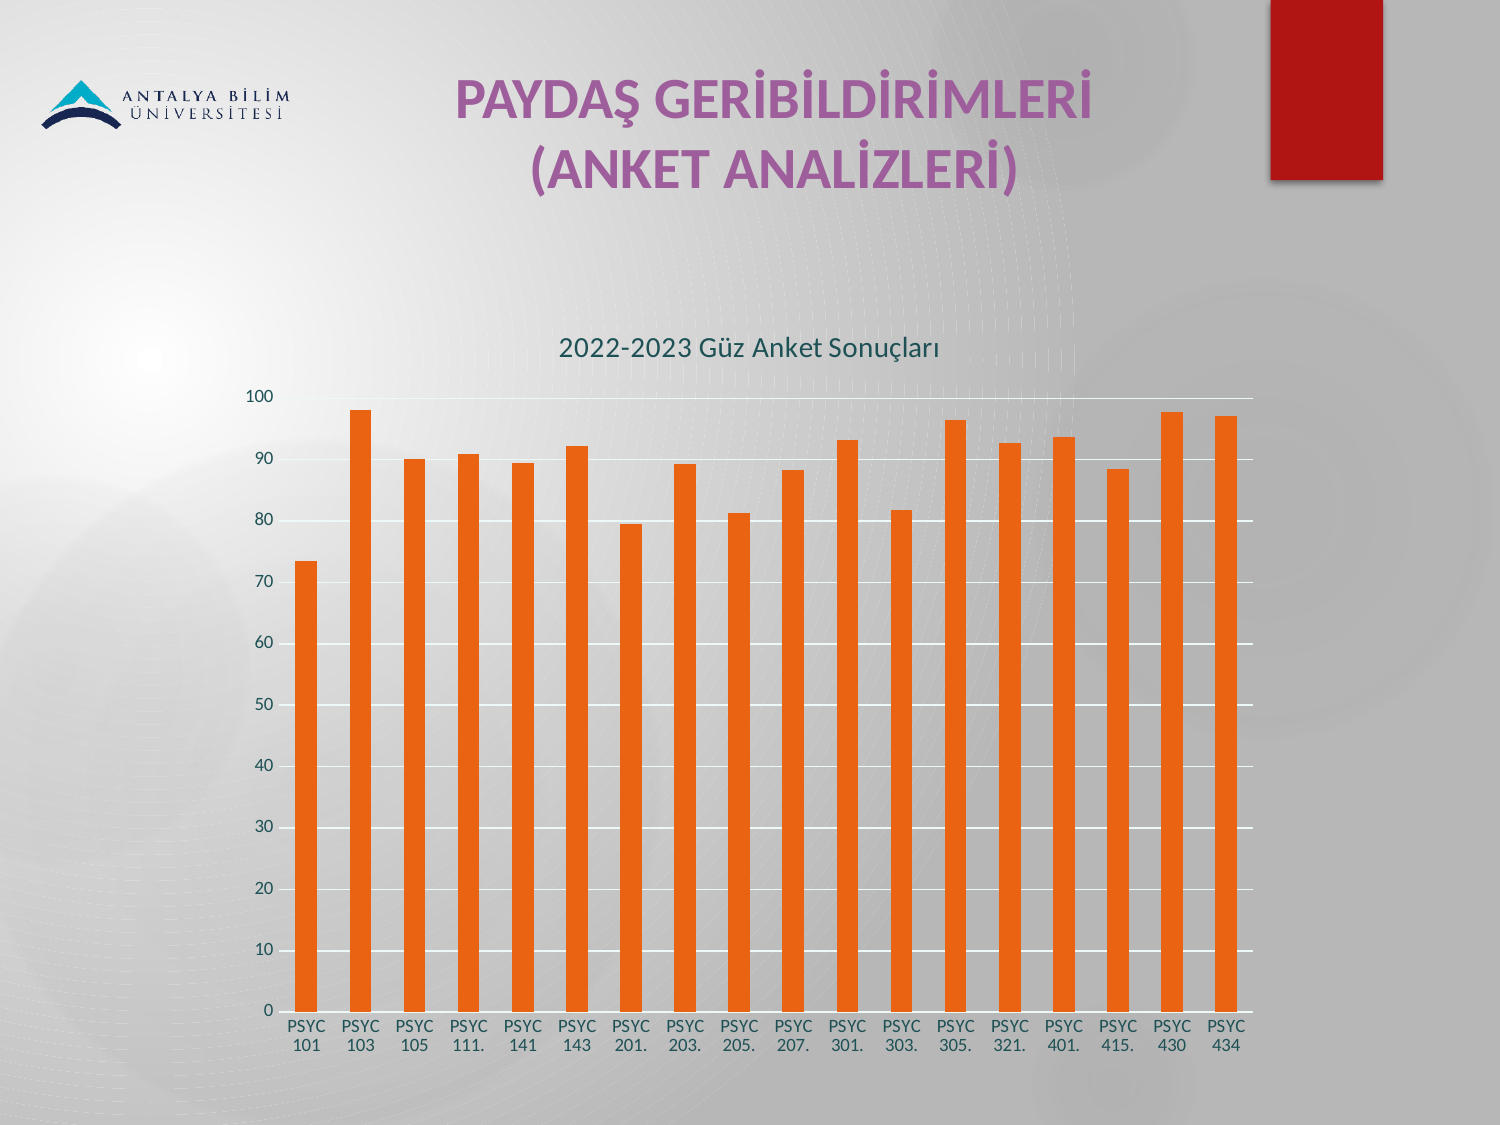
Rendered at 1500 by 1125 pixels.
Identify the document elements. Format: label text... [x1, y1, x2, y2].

chart [223, 302, 1275, 1072]
picture [40, 77, 290, 132]
text_box PAYDAŞ GERİBİLDİRİMLERİ (ANKET ANALİZLERİ) [325, 52, 1224, 208]
